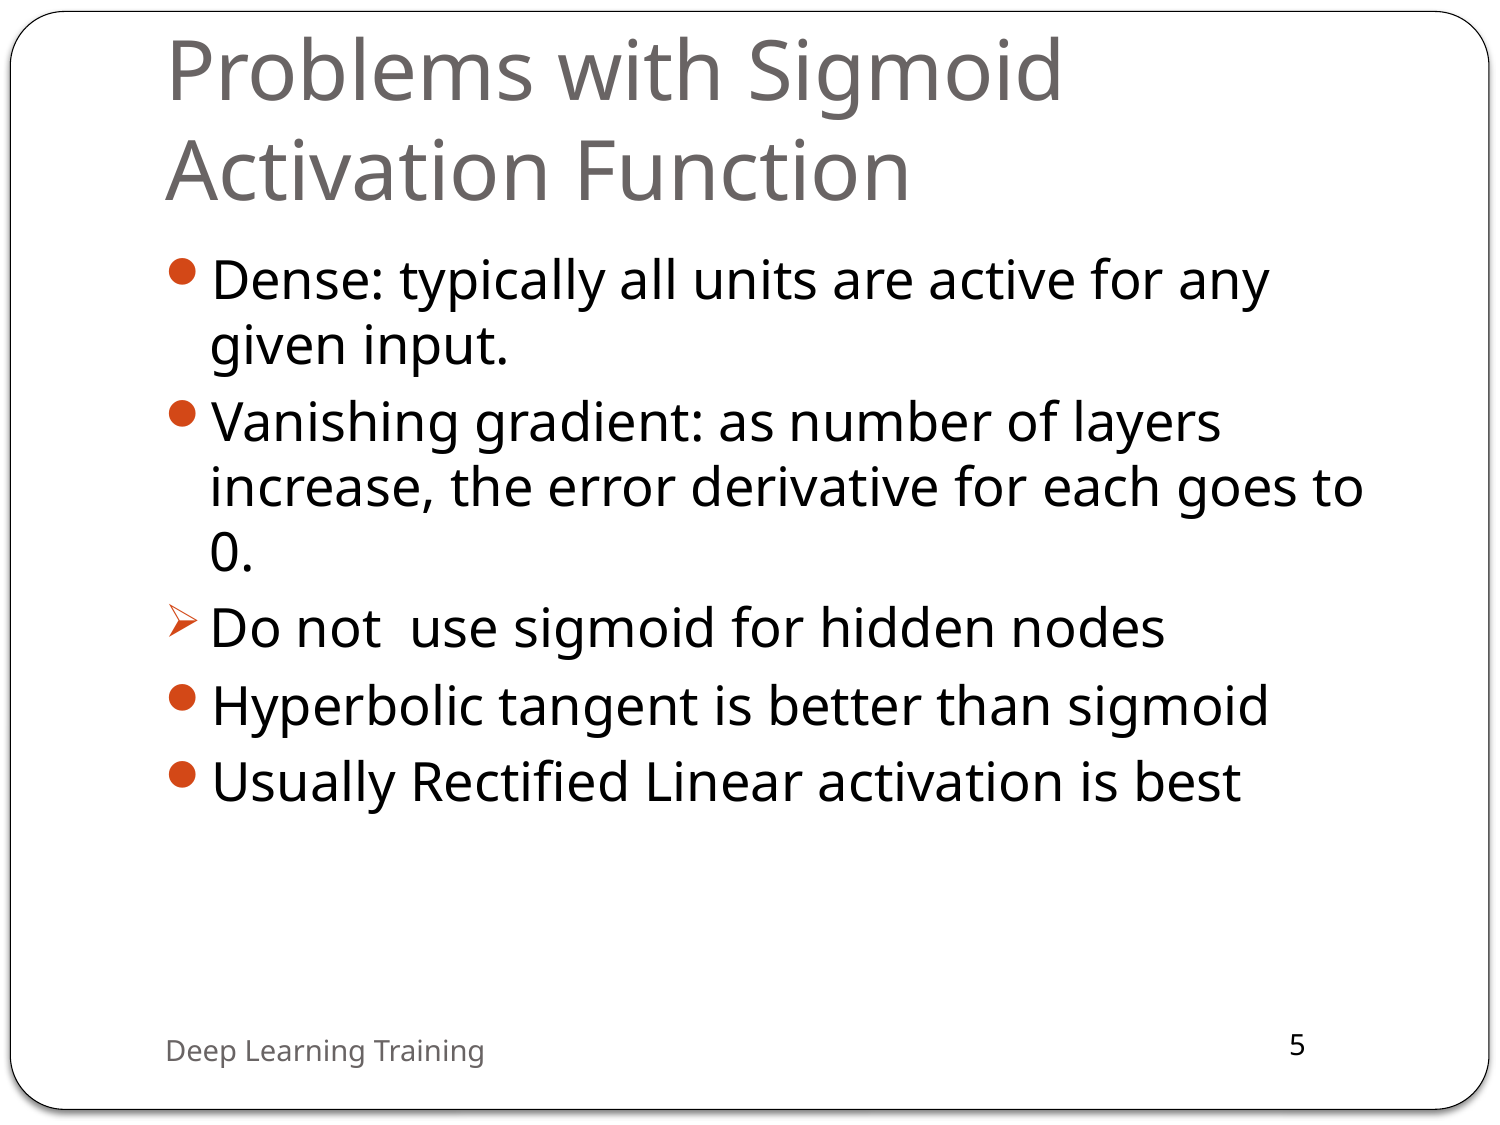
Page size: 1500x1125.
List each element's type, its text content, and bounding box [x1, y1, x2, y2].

footer Deep Learning Training [150, 1012, 800, 1088]
list Dense: typically all units are active for any given input. Vanishing gradient: as number of layers increase, the error derivative for each goes to 0. Do not use sigmoid for hidden nodes Hyperbolic tangent is better than sigmoid Usually Rectified Linear activation is best [150, 237, 1425, 988]
title Problems with Sigmoid Activation Function [150, 45, 1425, 233]
